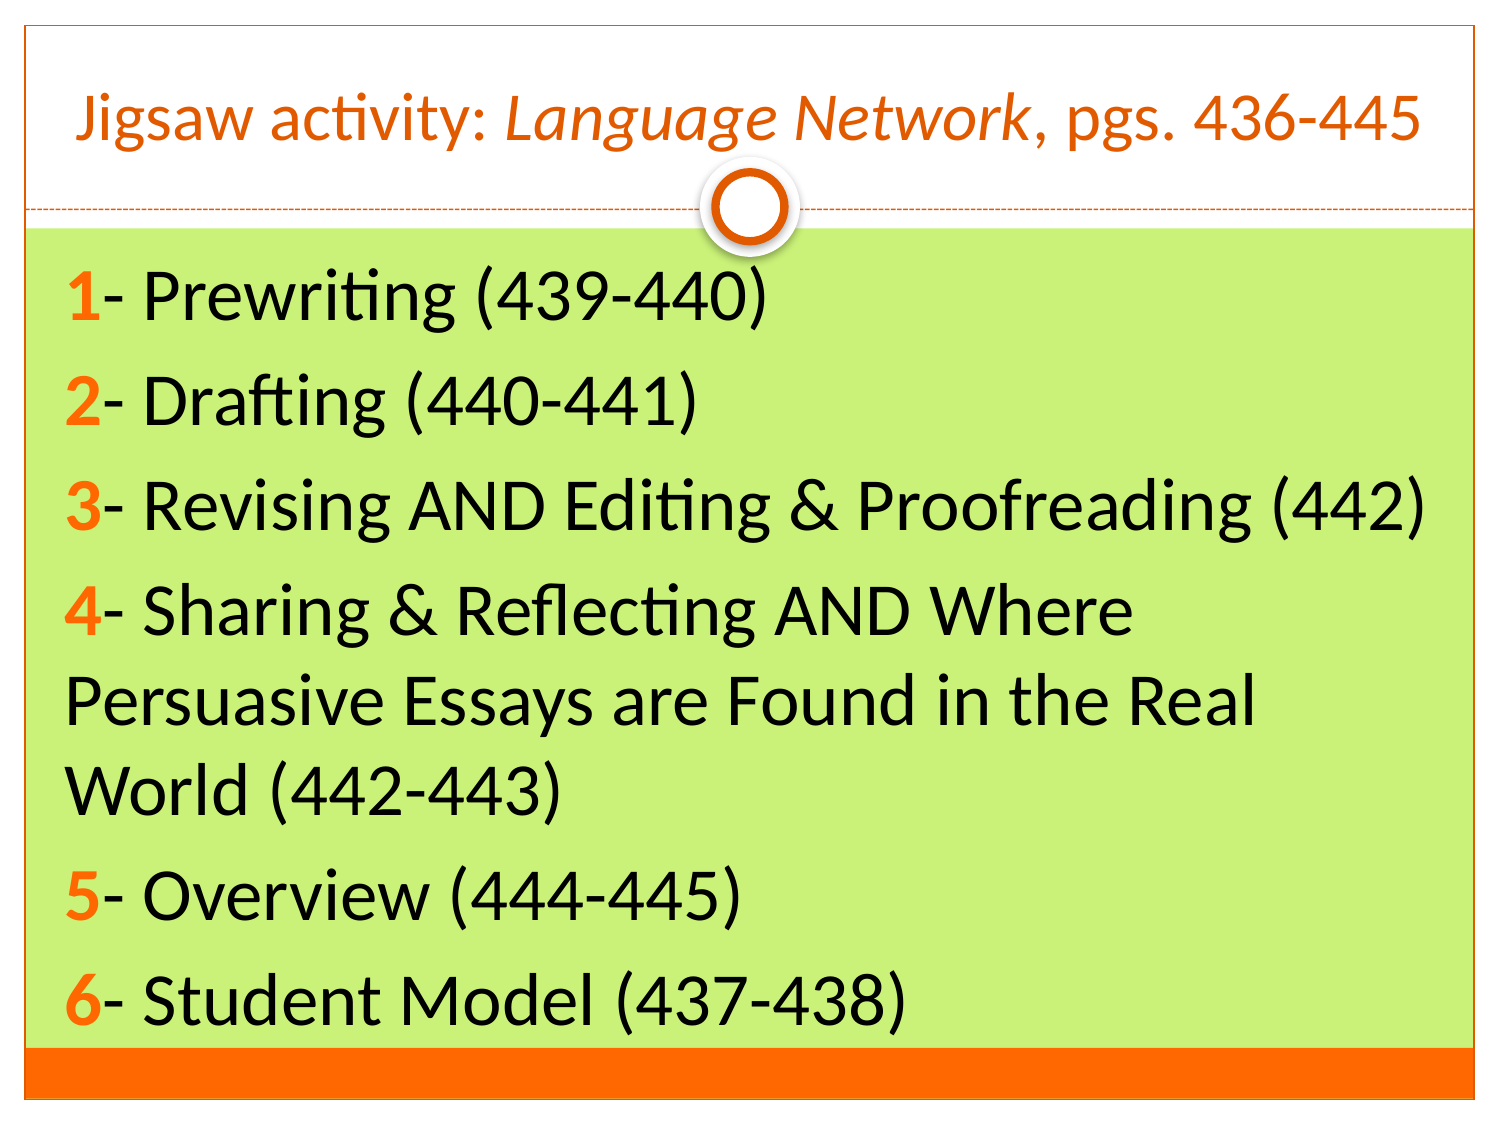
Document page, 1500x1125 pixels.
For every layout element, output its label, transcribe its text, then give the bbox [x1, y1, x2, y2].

list 1- Prewriting (439-440) 2- Drafting (440-441) 3- Revising AND Editing & Proofreading (442) 4- Sharing & Reflecting AND Where Persuasive Essays are Found in the Real World (442-443) 5- Overview (444-445) 6- Student Model (437-438) [50, 237, 1445, 988]
title Jigsaw activity: Language Network, pgs. 436-445 [49, 37, 1450, 162]
